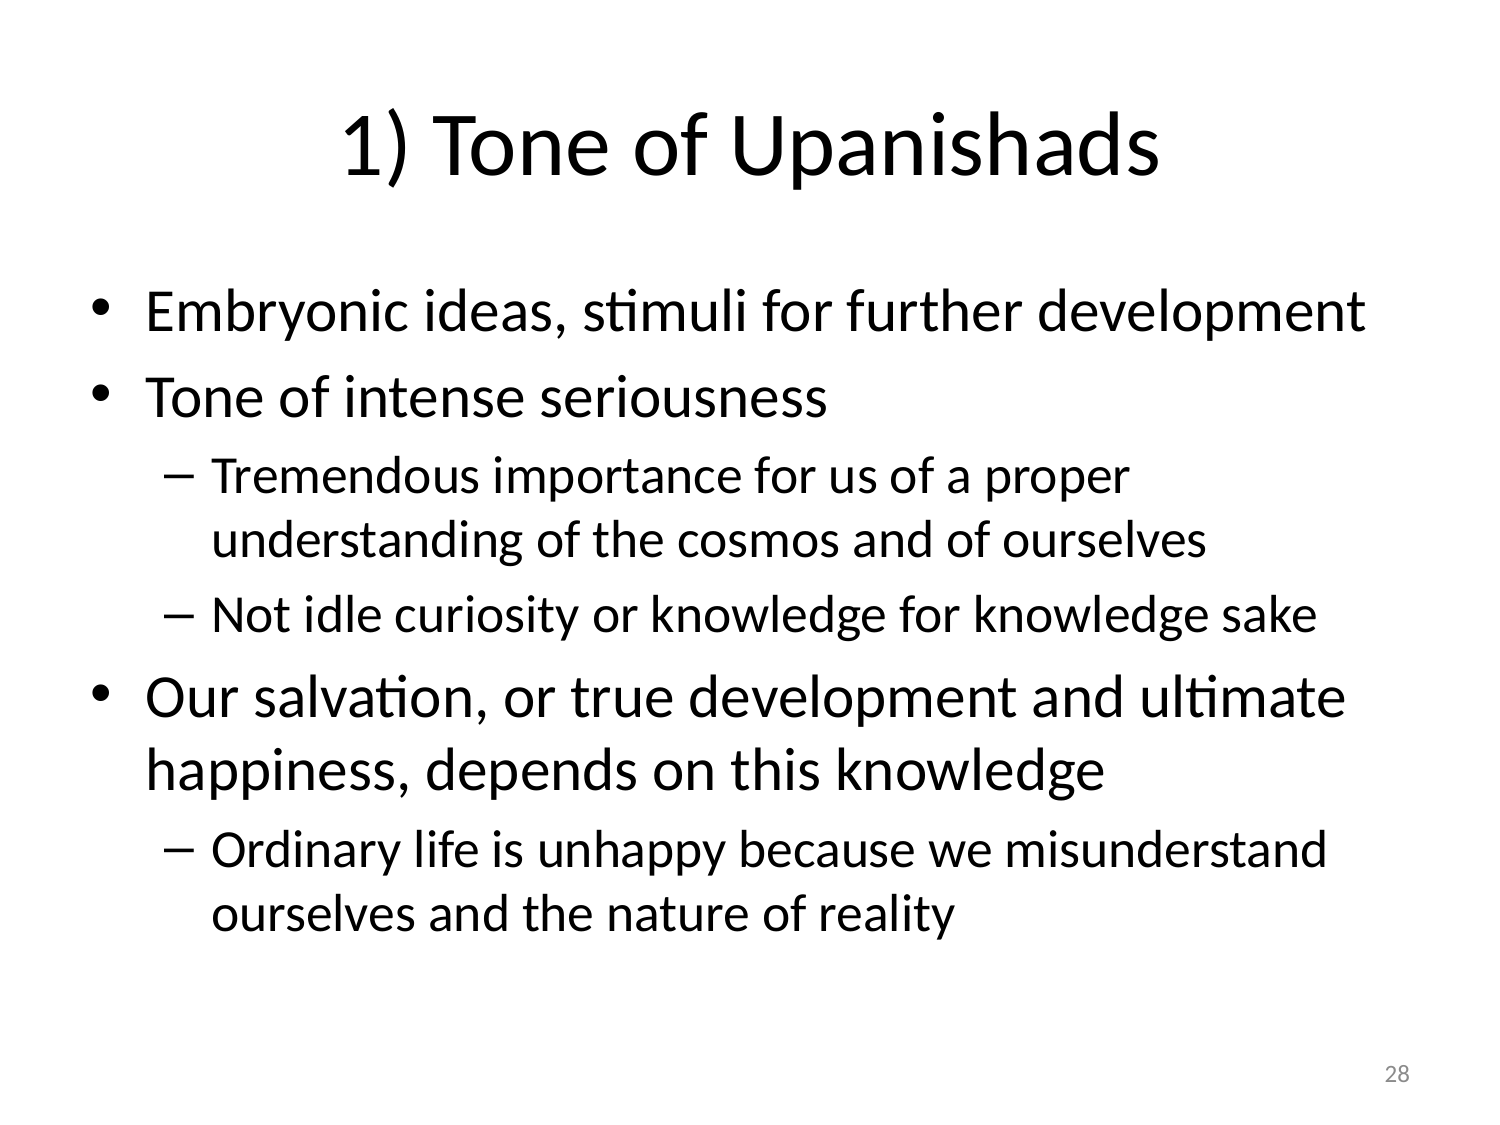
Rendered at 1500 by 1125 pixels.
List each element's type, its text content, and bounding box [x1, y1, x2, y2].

title 1) Tone of Upanishads [75, 45, 1425, 233]
list Embryonic ideas, stimuli for further development Tone of intense seriousness Tremendous importance for us of a proper understanding of the cosmos and of ourselves Not idle curiosity or knowledge for knowledge sake Our salvation, or true development and ultimate happiness, depends on this knowledge Ordinary life is unhappy because we misunderstand ourselves and the nature of reality [75, 262, 1425, 1005]
slide_number 28 [1074, 1042, 1425, 1103]
